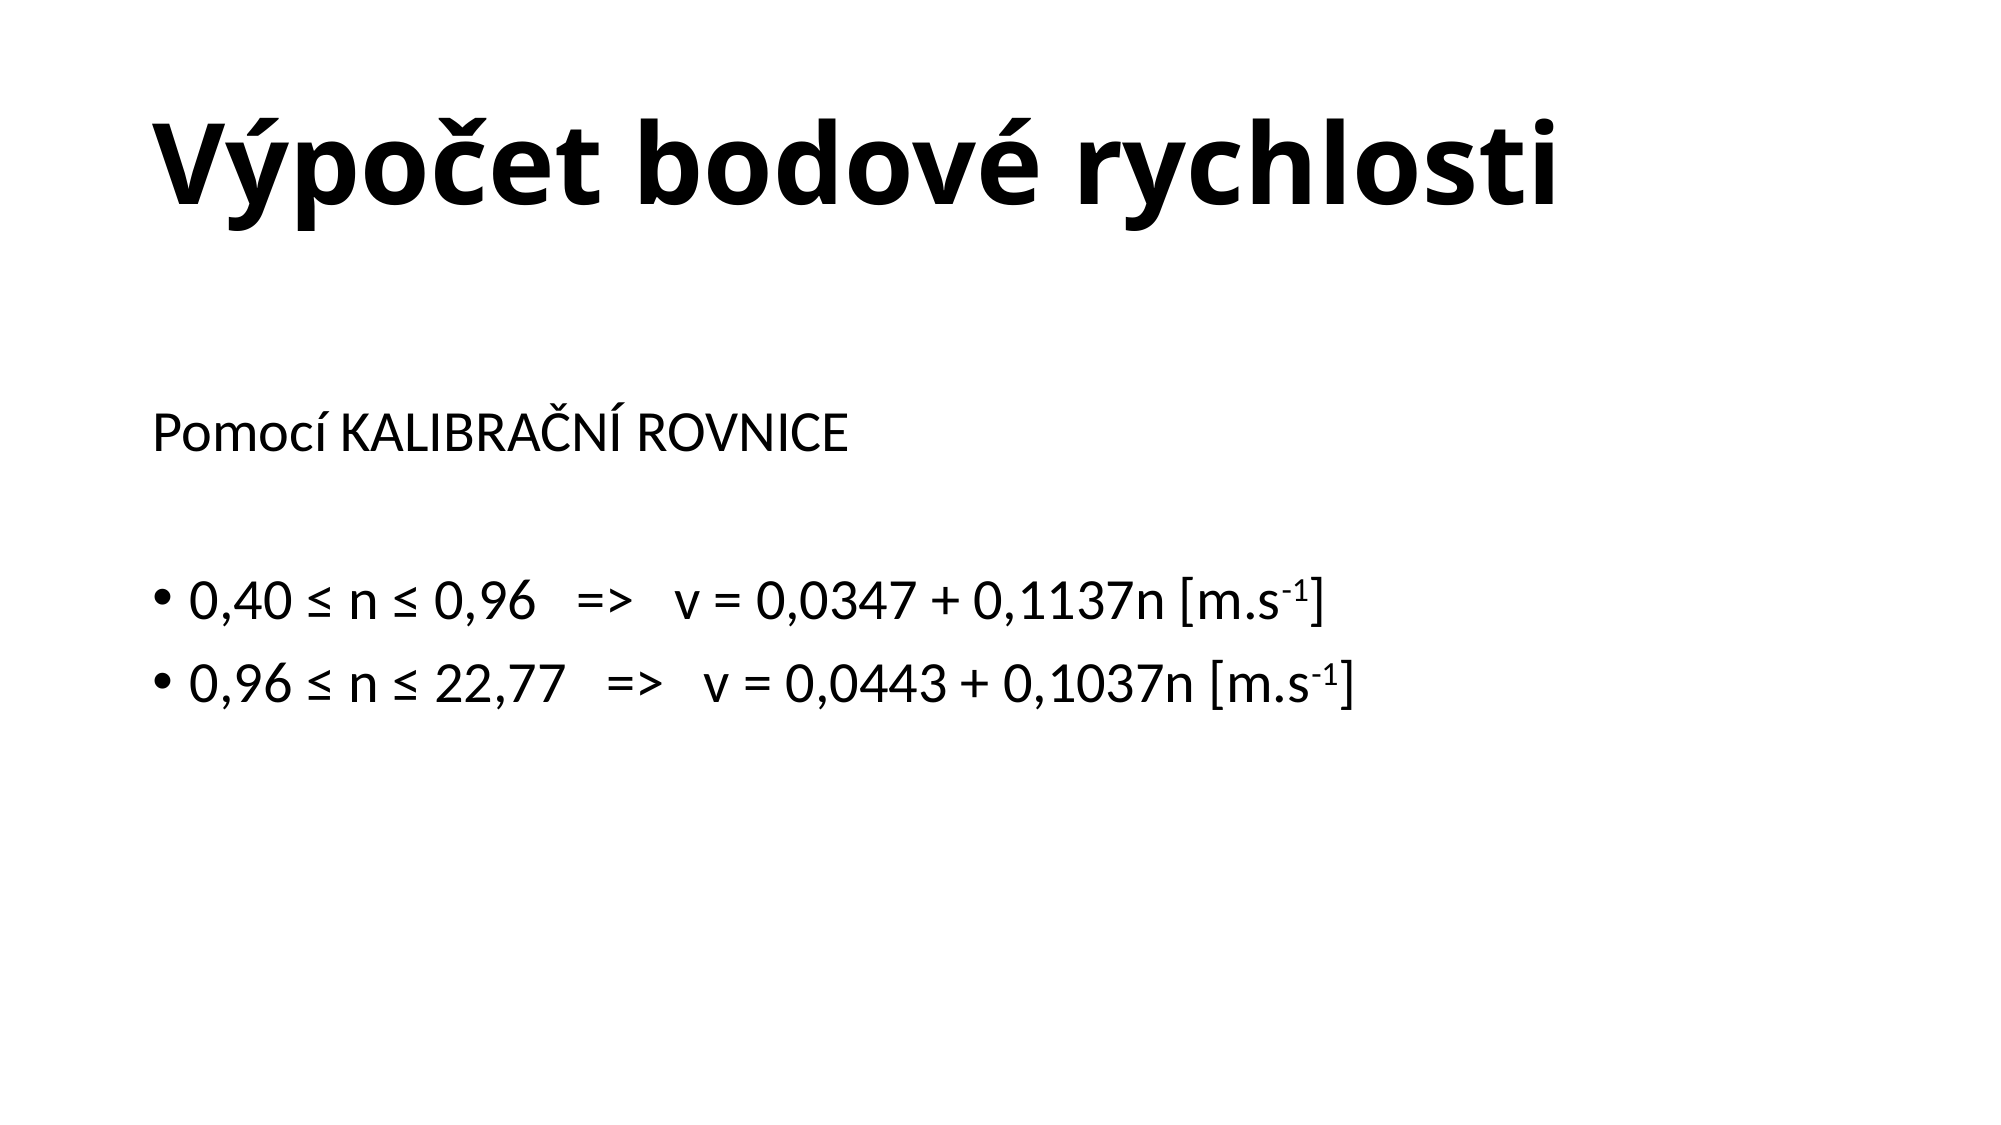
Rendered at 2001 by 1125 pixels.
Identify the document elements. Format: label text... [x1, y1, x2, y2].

list Pomocí KALIBRAČNÍ ROVNICE 0,40 ≤ n ≤ 0,96 => v = 0,0347 + 0,1137n [m.s-1] 0,96 ≤ n ≤ 22,77 => v = 0,0443 + 0,1037n [m.s-1] [137, 393, 1863, 1014]
title Výpočet bodové rychlosti [137, 59, 1863, 278]
